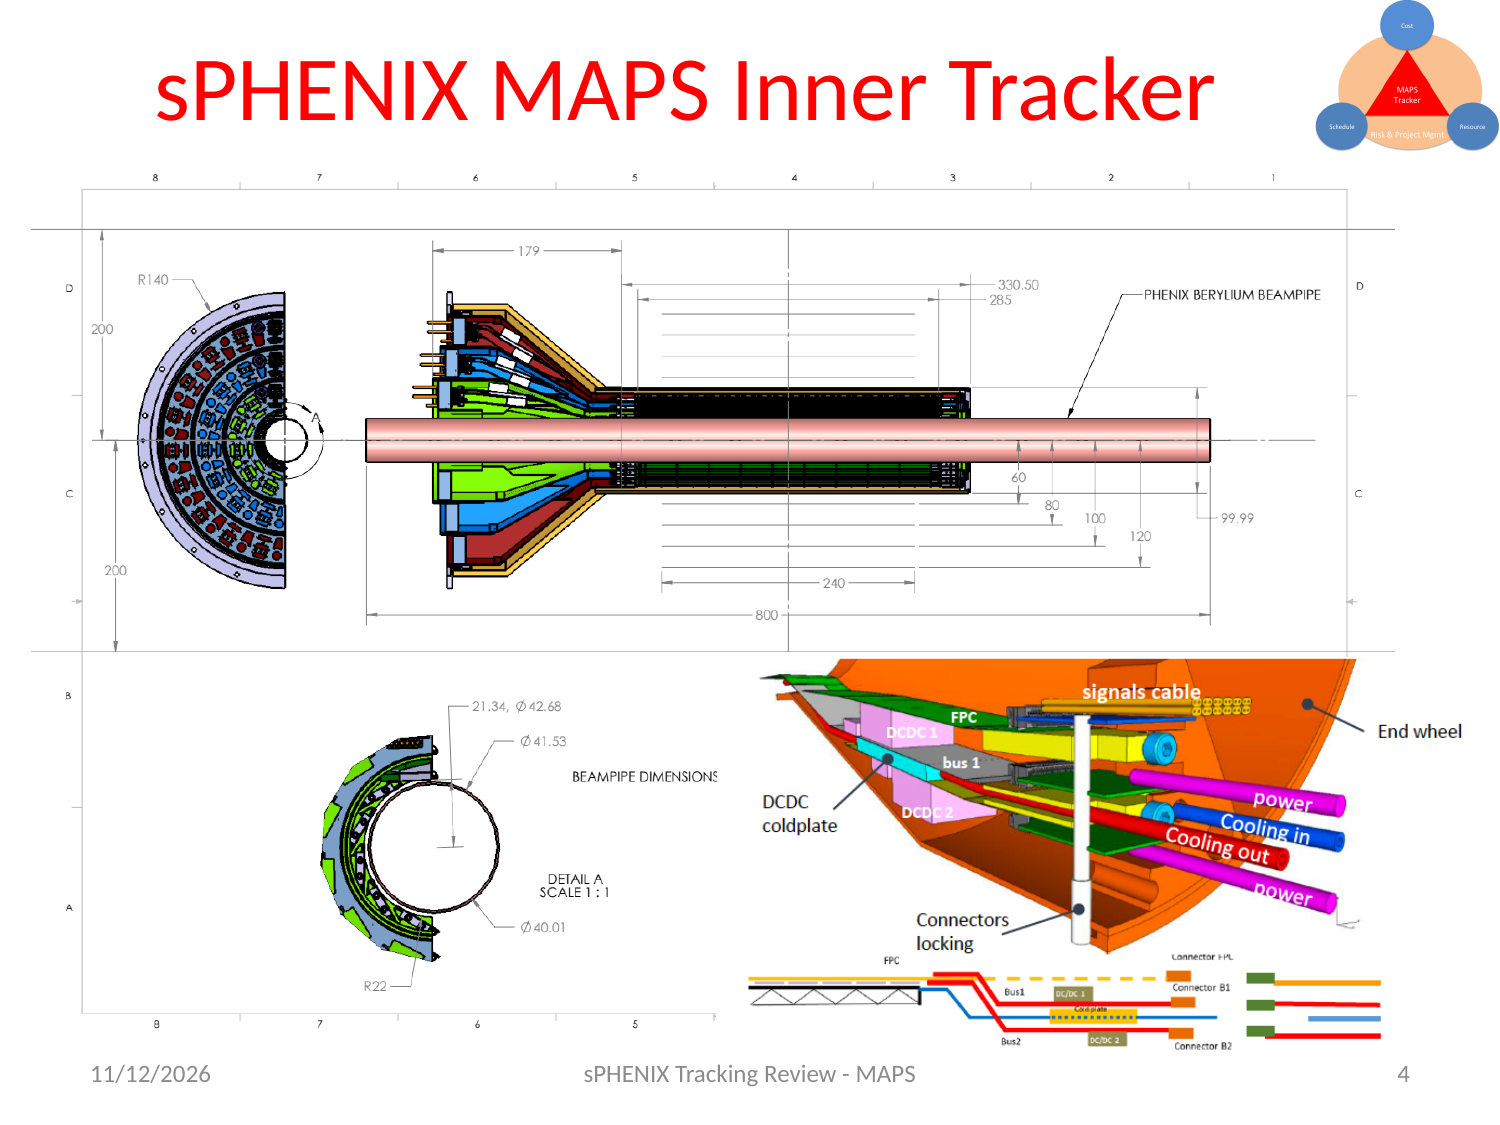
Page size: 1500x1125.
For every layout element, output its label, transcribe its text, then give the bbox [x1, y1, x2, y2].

footer sPHENIX Tracking Review - MAPS [512, 1051, 988, 1103]
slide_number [75, 1051, 425, 1103]
title sPHENIX MAPS Inner Tracker [75, 2, 1298, 158]
picture [1313, 0, 1500, 152]
picture [30, 159, 1500, 1055]
slide_number 4 [1074, 1062, 1425, 1103]
